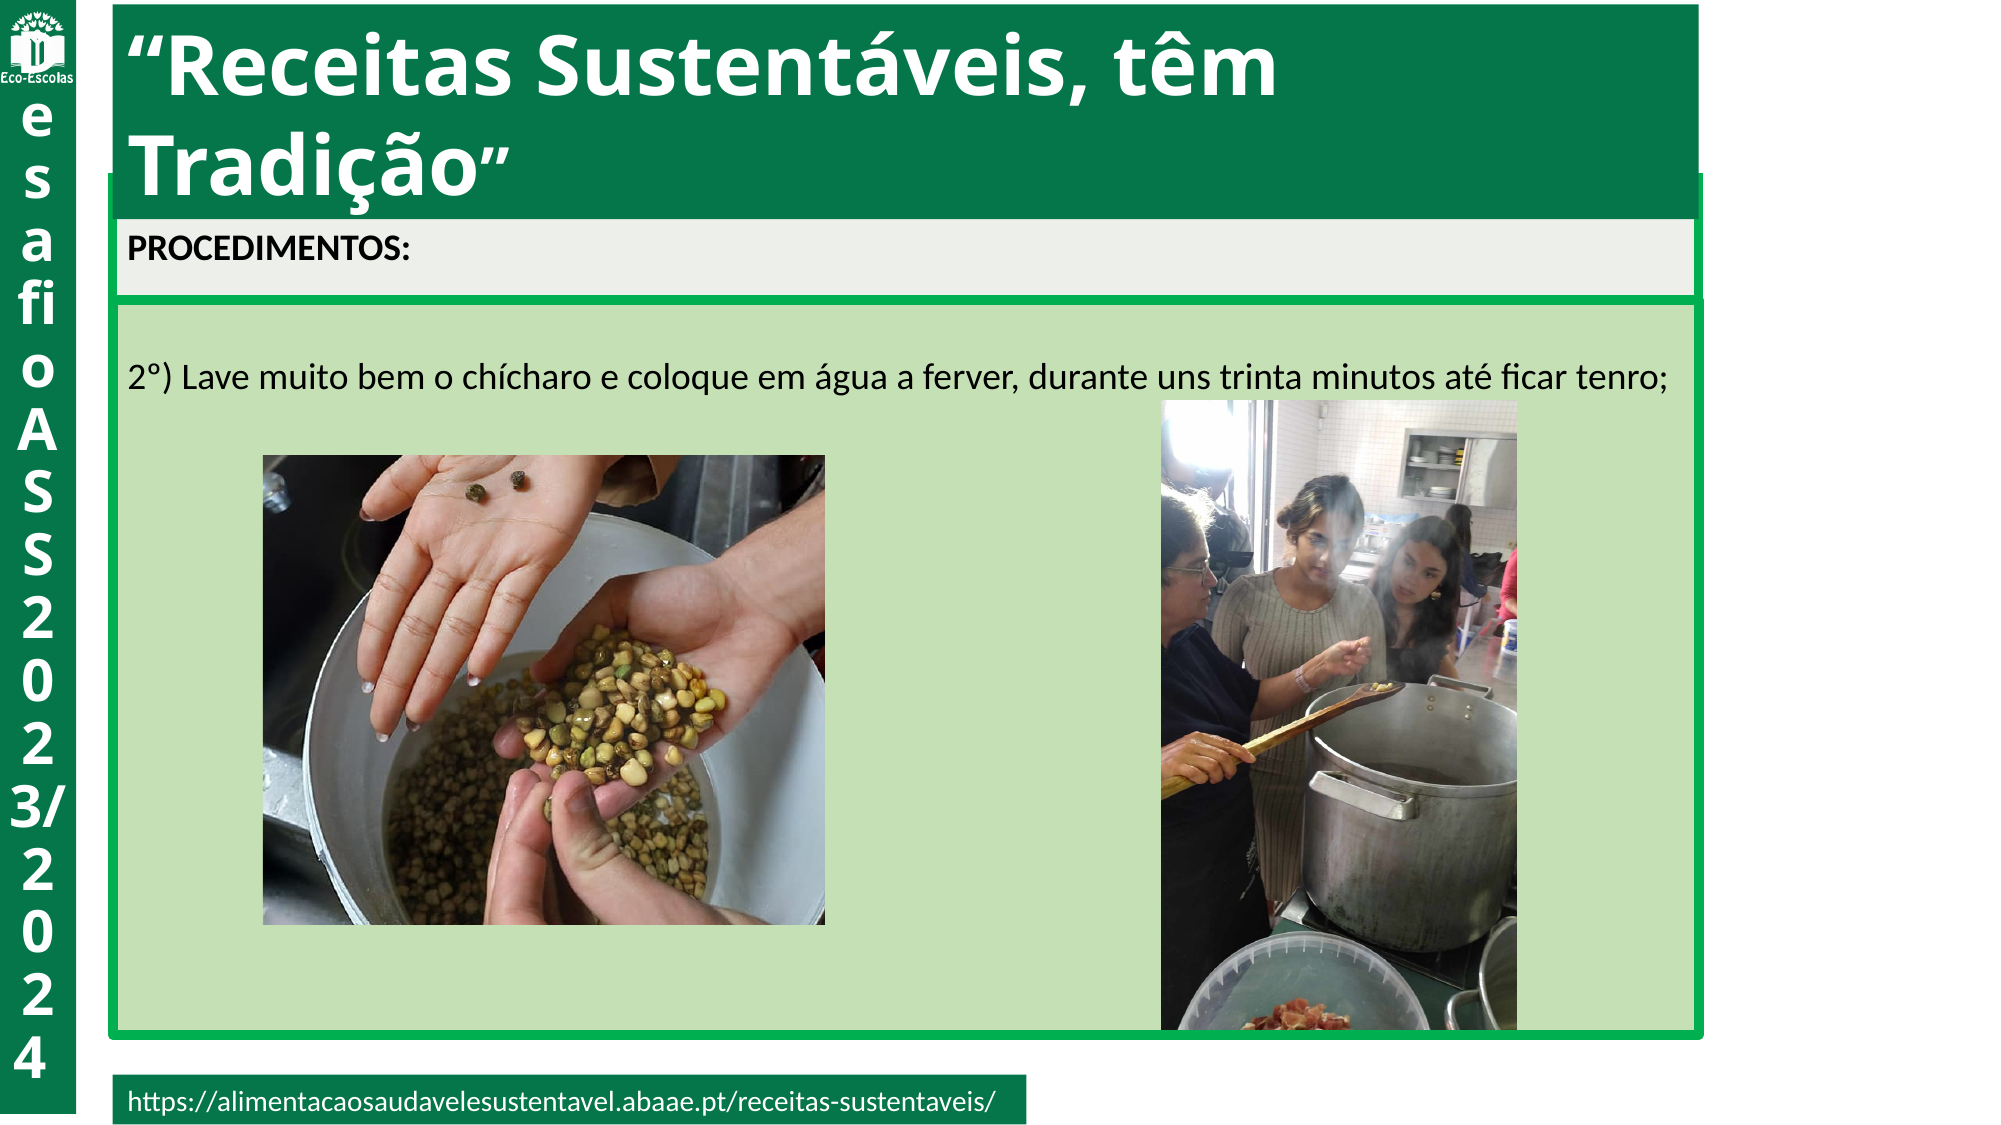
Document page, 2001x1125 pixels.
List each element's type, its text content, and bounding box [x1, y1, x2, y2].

text_box 2º) Lave muito bem o chícharo e coloque em água a ferver, durante uns trinta minutos até ficar tenro; [112, 300, 1699, 1035]
picture [1, 11, 73, 83]
picture [262, 455, 825, 925]
text_box “Receitas Sustentáveis, têm Tradição” [112, 4, 1699, 220]
text_box https://alimentacaosaudavelesustentavel.abaae.pt/receitas-sustentaveis/ [112, 1074, 1027, 1125]
title Desafio ASS 2023/2024 [0, 0, 77, 1114]
text_box PROCEDIMENTOS: [112, 176, 1700, 314]
picture [1161, 400, 1517, 1030]
